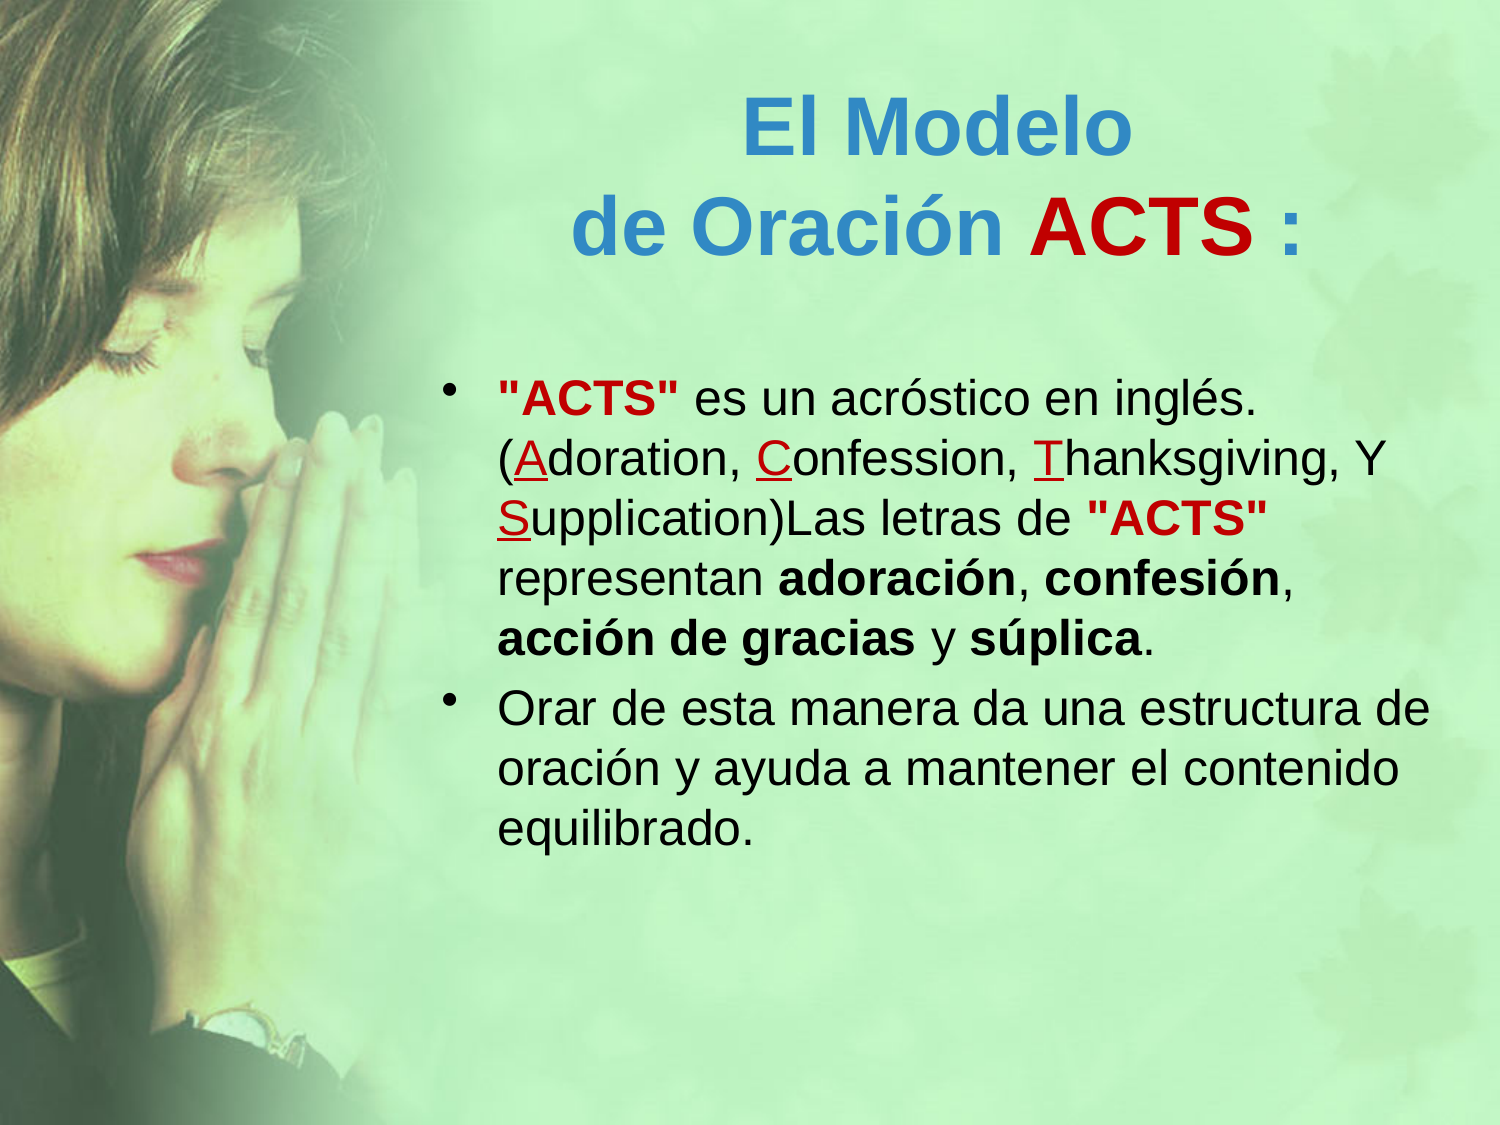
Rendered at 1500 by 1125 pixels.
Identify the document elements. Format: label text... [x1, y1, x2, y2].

title El Modelo de Oración ACTS : [431, 91, 1468, 280]
list "ACTS" es un acróstico en inglés. (Adoration, Confession, Thanksgiving, Y Supplication)Las letras de "ACTS" representan adoración, confesión, acción de gracias y súplica. Orar de esta manera da una estructura de oración y ayuda a mantener el contenido equilibrado. [426, 357, 1465, 803]
picture [0, 0, 1500, 1125]
